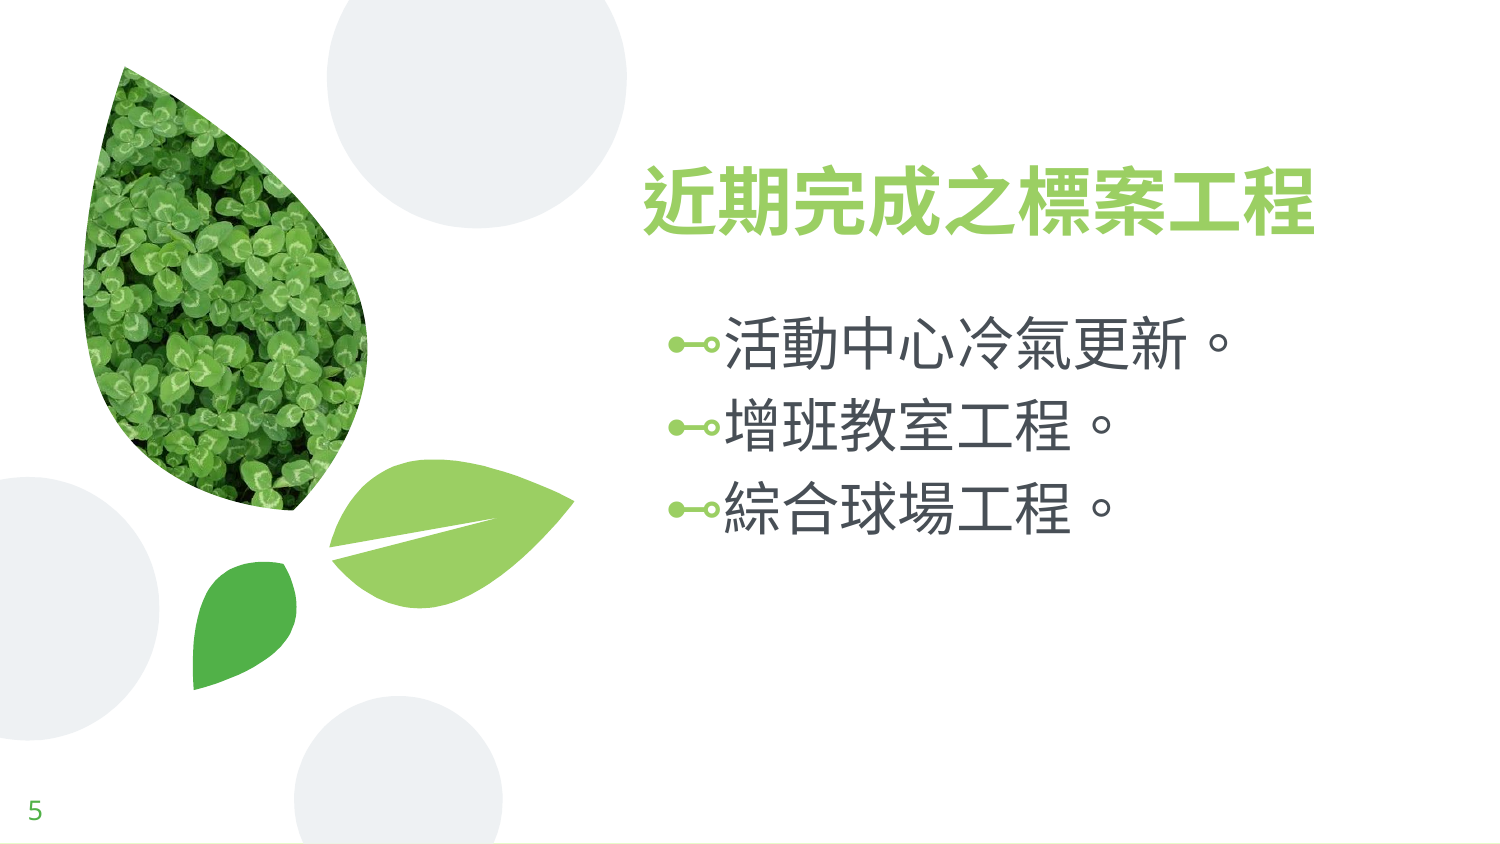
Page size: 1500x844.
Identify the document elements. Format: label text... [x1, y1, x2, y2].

slide_number 5 [12, 779, 103, 844]
list 活動中心冷氣更新。 增班教室工程。 綜合球場工程。 [626, 291, 1350, 784]
title 近期完成之標案工程 [626, 146, 1425, 260]
picture [82, 66, 371, 511]
